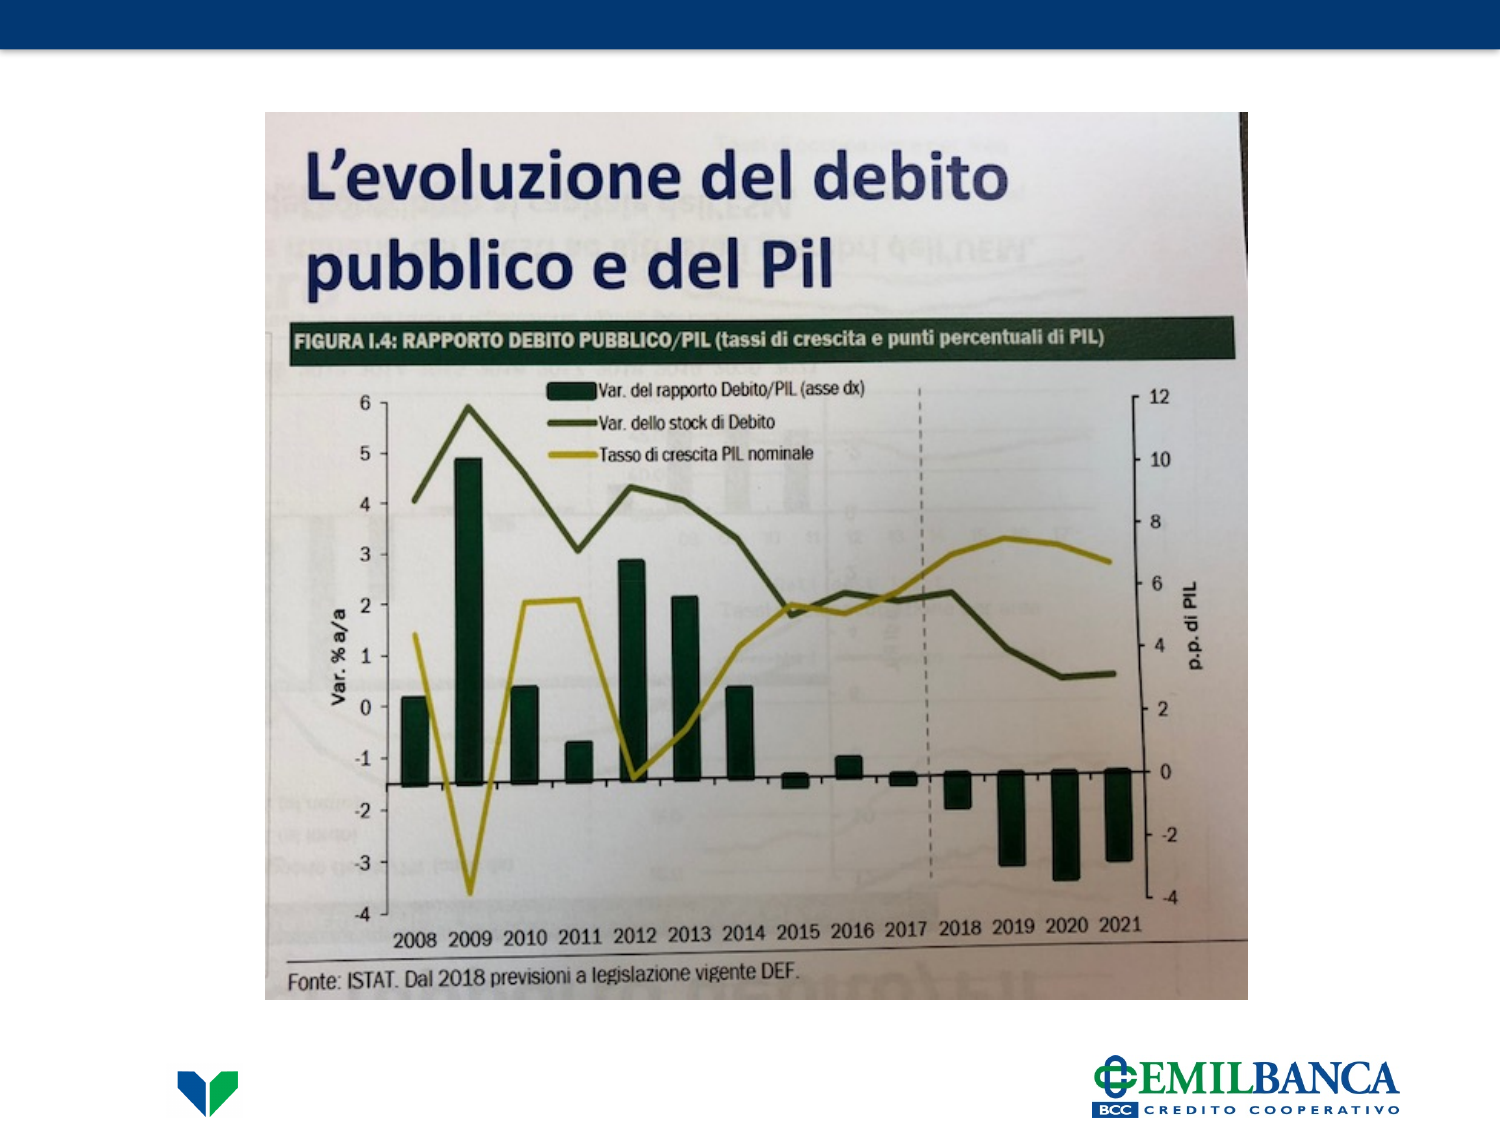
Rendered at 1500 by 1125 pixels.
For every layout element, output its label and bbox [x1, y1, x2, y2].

picture [265, 112, 1249, 1000]
picture [1092, 1055, 1400, 1118]
text_box [0, 0, 1500, 50]
picture [166, 1063, 243, 1118]
